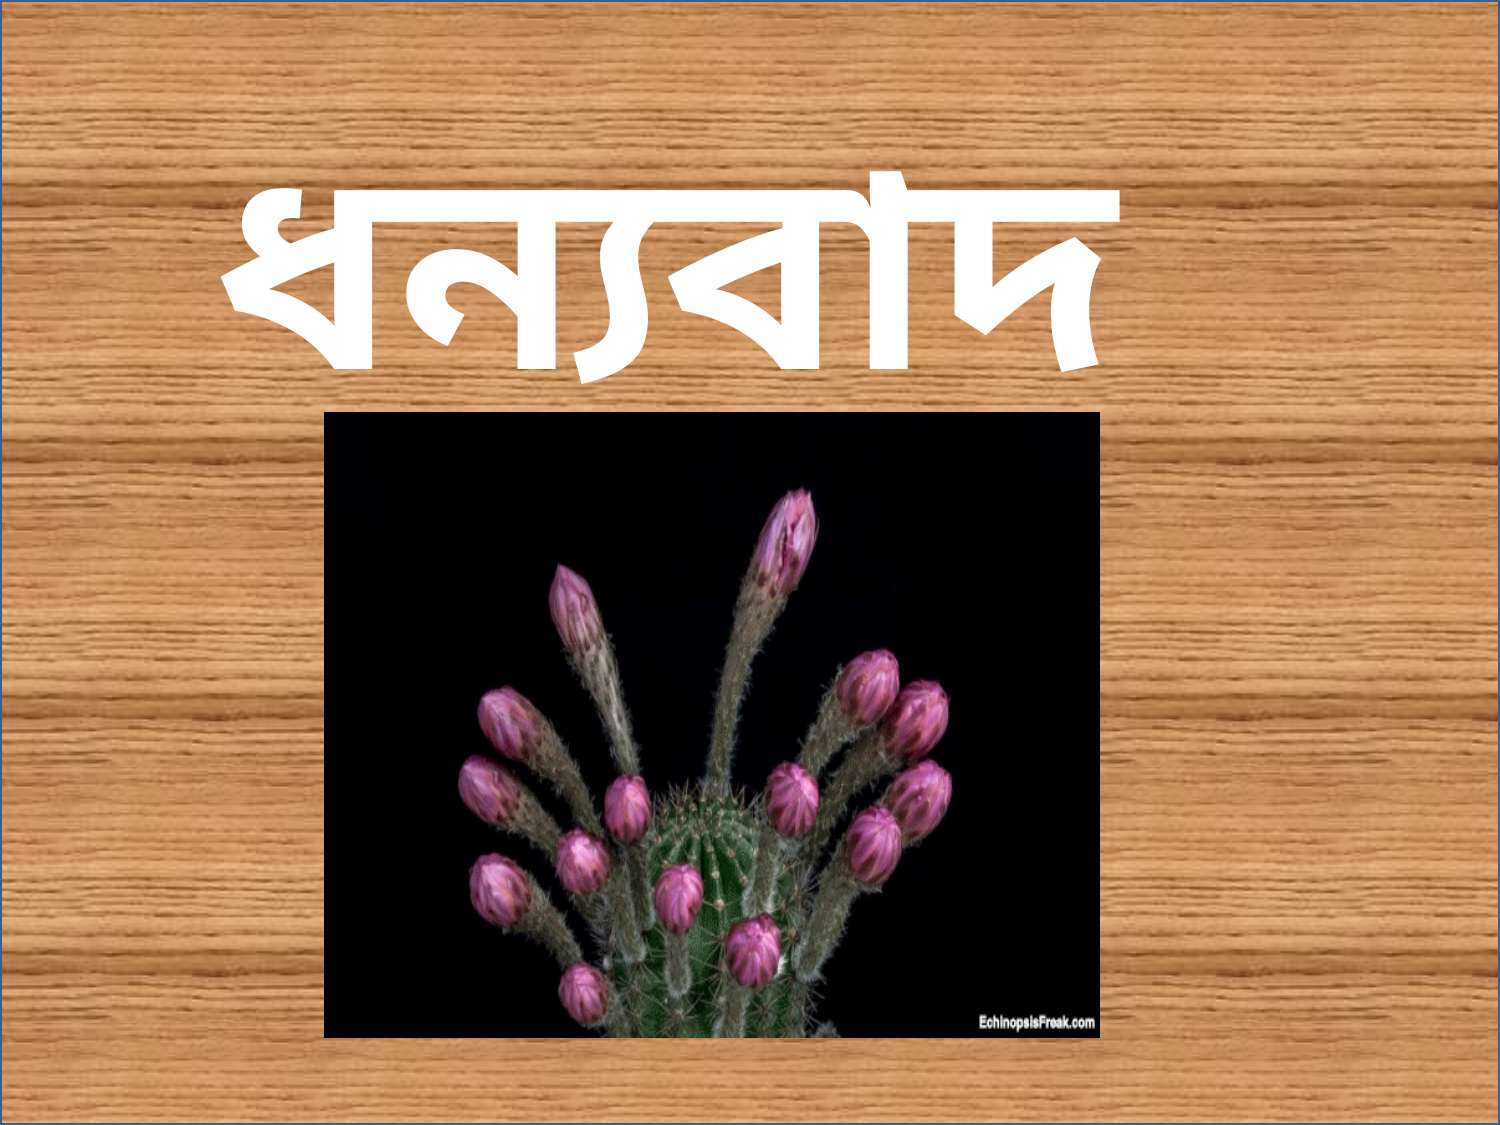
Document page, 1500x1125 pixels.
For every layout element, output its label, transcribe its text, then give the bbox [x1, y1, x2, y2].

text_box ধন্যবাদ [201, 75, 1134, 435]
text_box [0, 0, 1500, 1125]
picture [2, 2, 1498, 1123]
